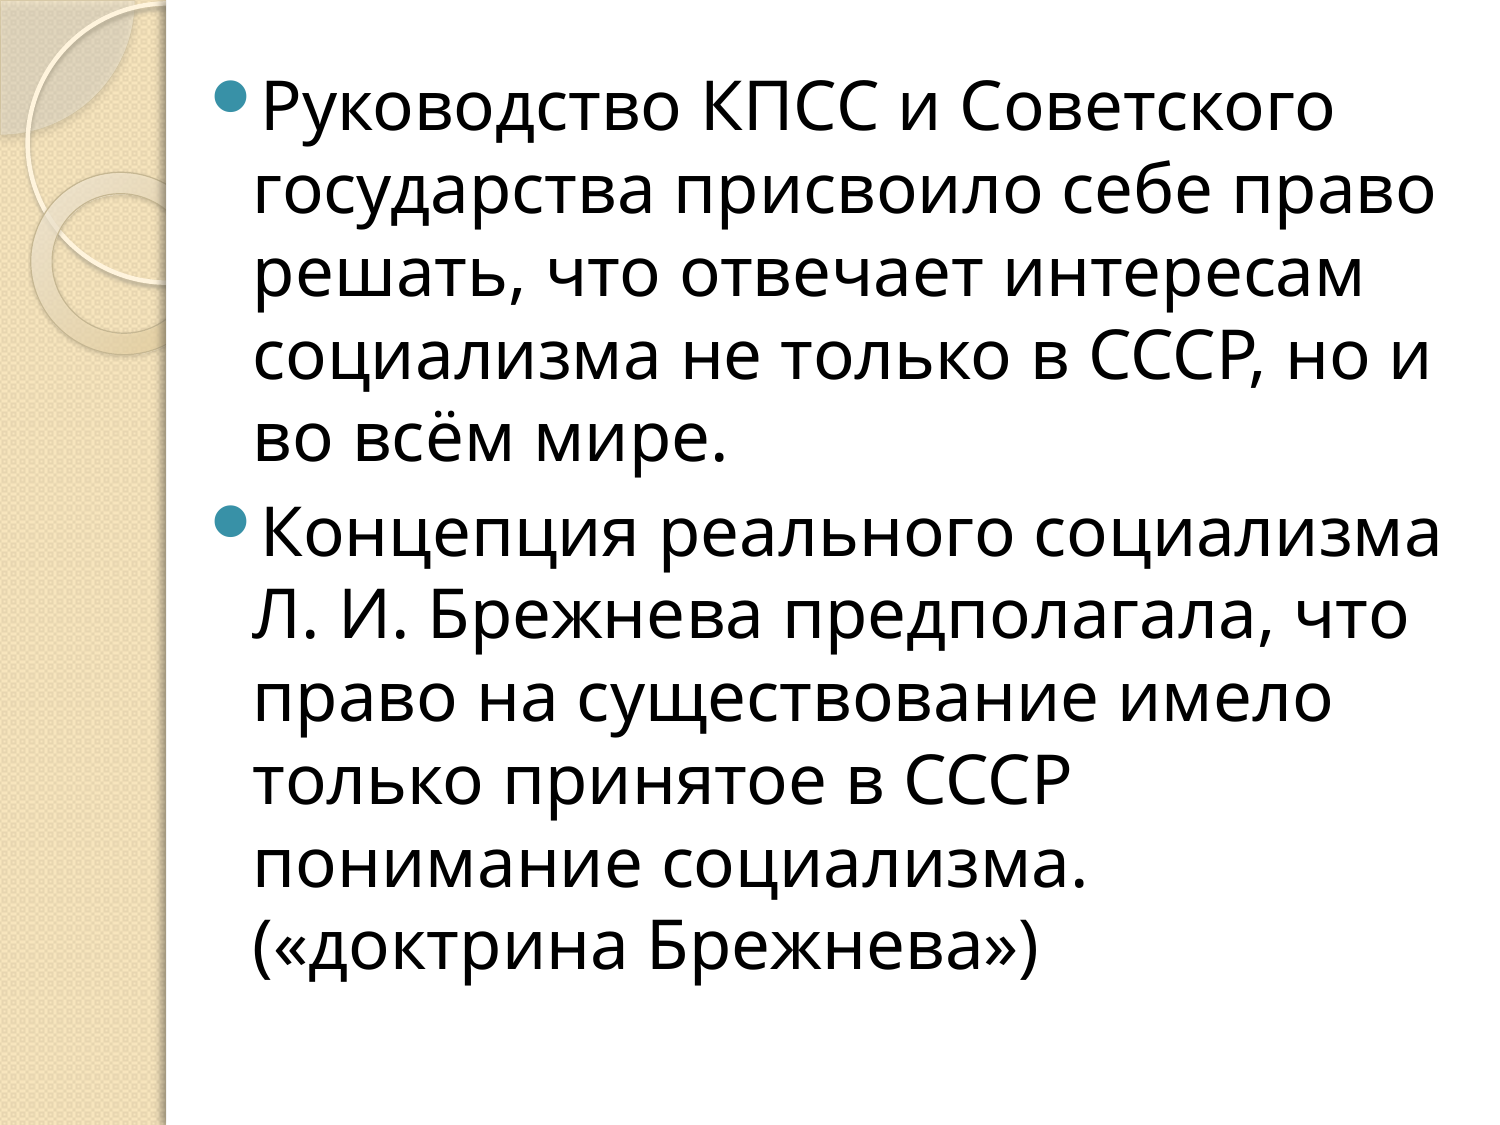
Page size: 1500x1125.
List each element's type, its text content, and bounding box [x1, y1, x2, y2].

list Руководство КПСС и Советского государства присвоило себе право решать, что отвечает интересам социализма не только в СССР, но и во всём мире. Концепция реального социализма Л. И. Брежнева предполагала, что право на существование имело только принятое в СССР понимание социализма. («доктрина Брежнева») [183, 54, 1466, 1071]
